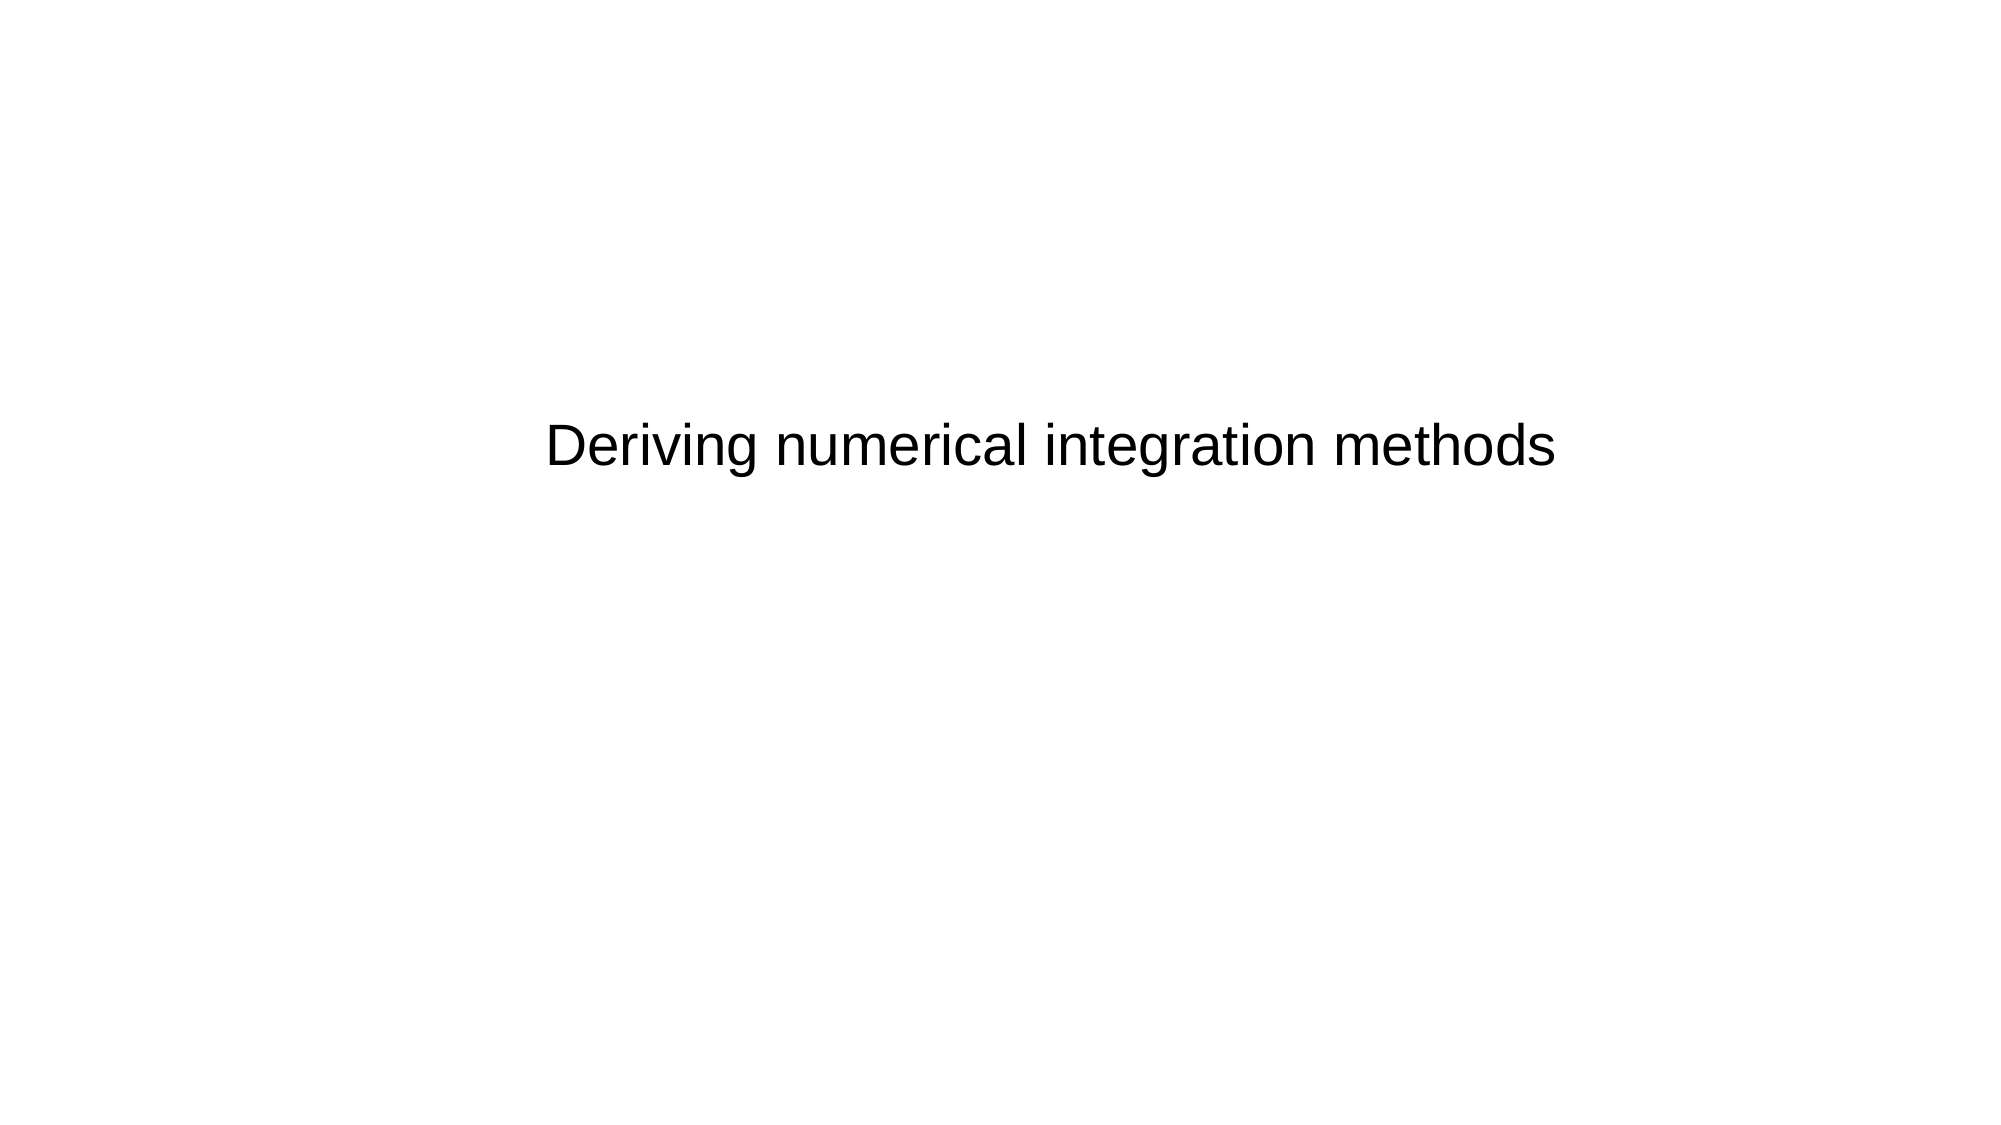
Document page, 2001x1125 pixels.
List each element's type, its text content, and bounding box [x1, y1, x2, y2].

text_box Deriving numerical integration methods [530, 399, 1574, 485]
